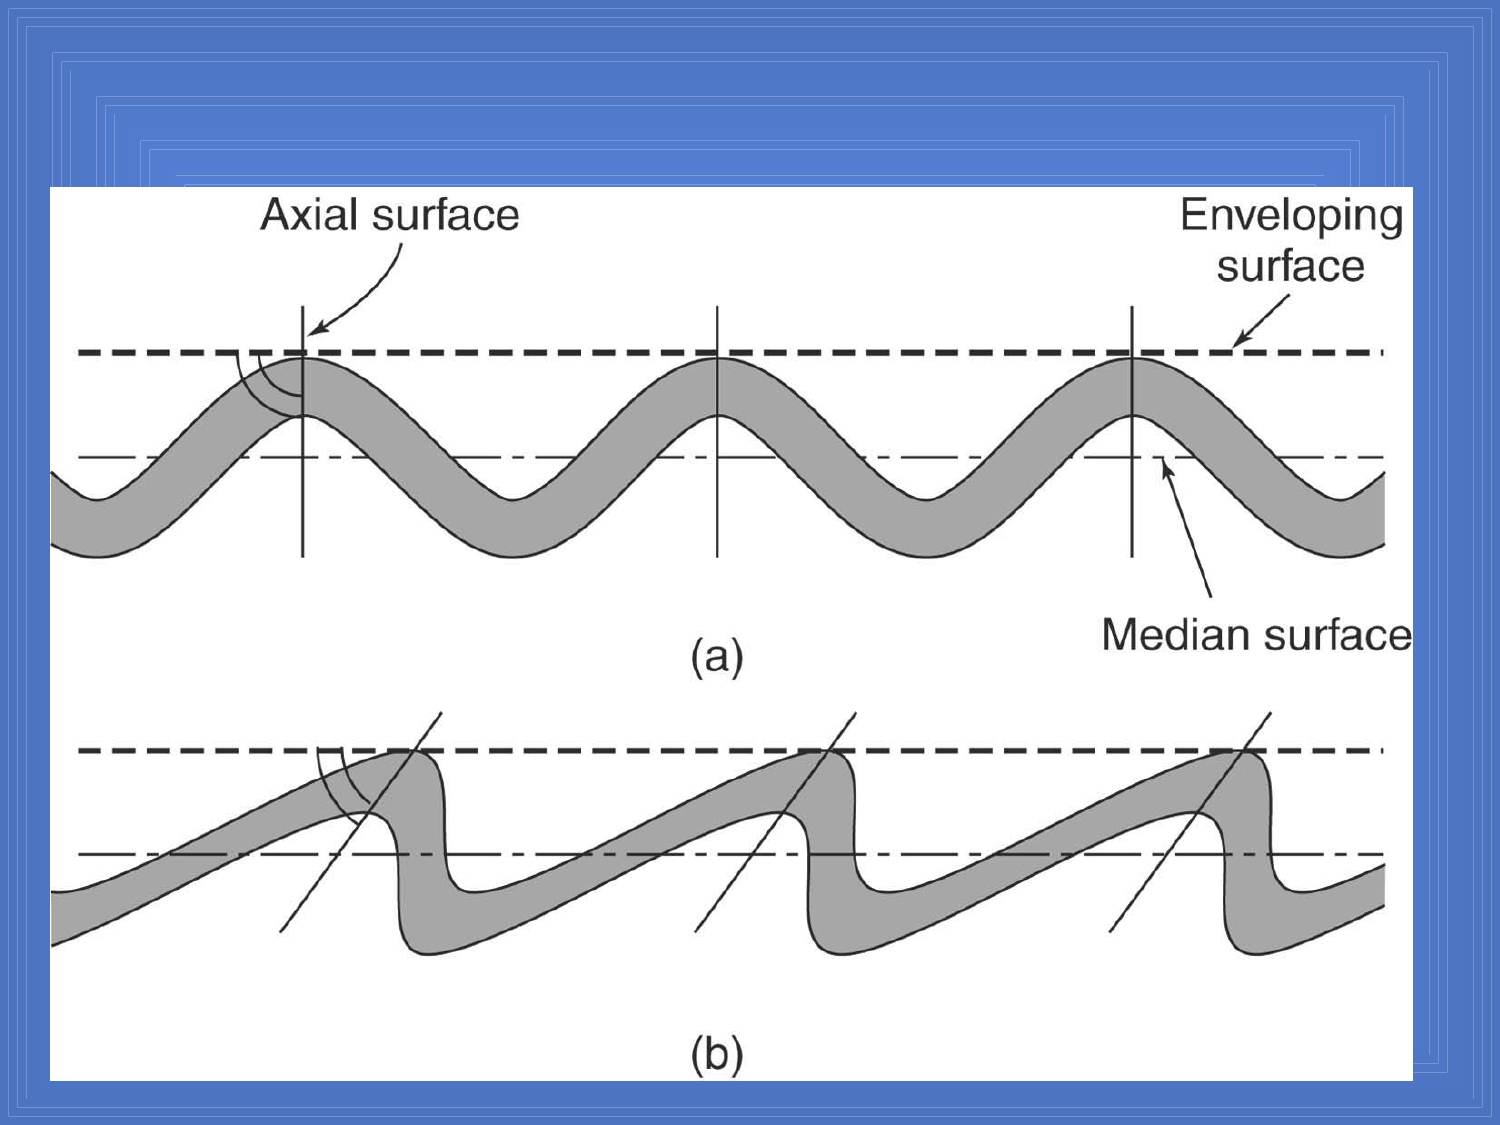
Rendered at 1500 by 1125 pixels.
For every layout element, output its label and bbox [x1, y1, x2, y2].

picture [49, 187, 1413, 1081]
